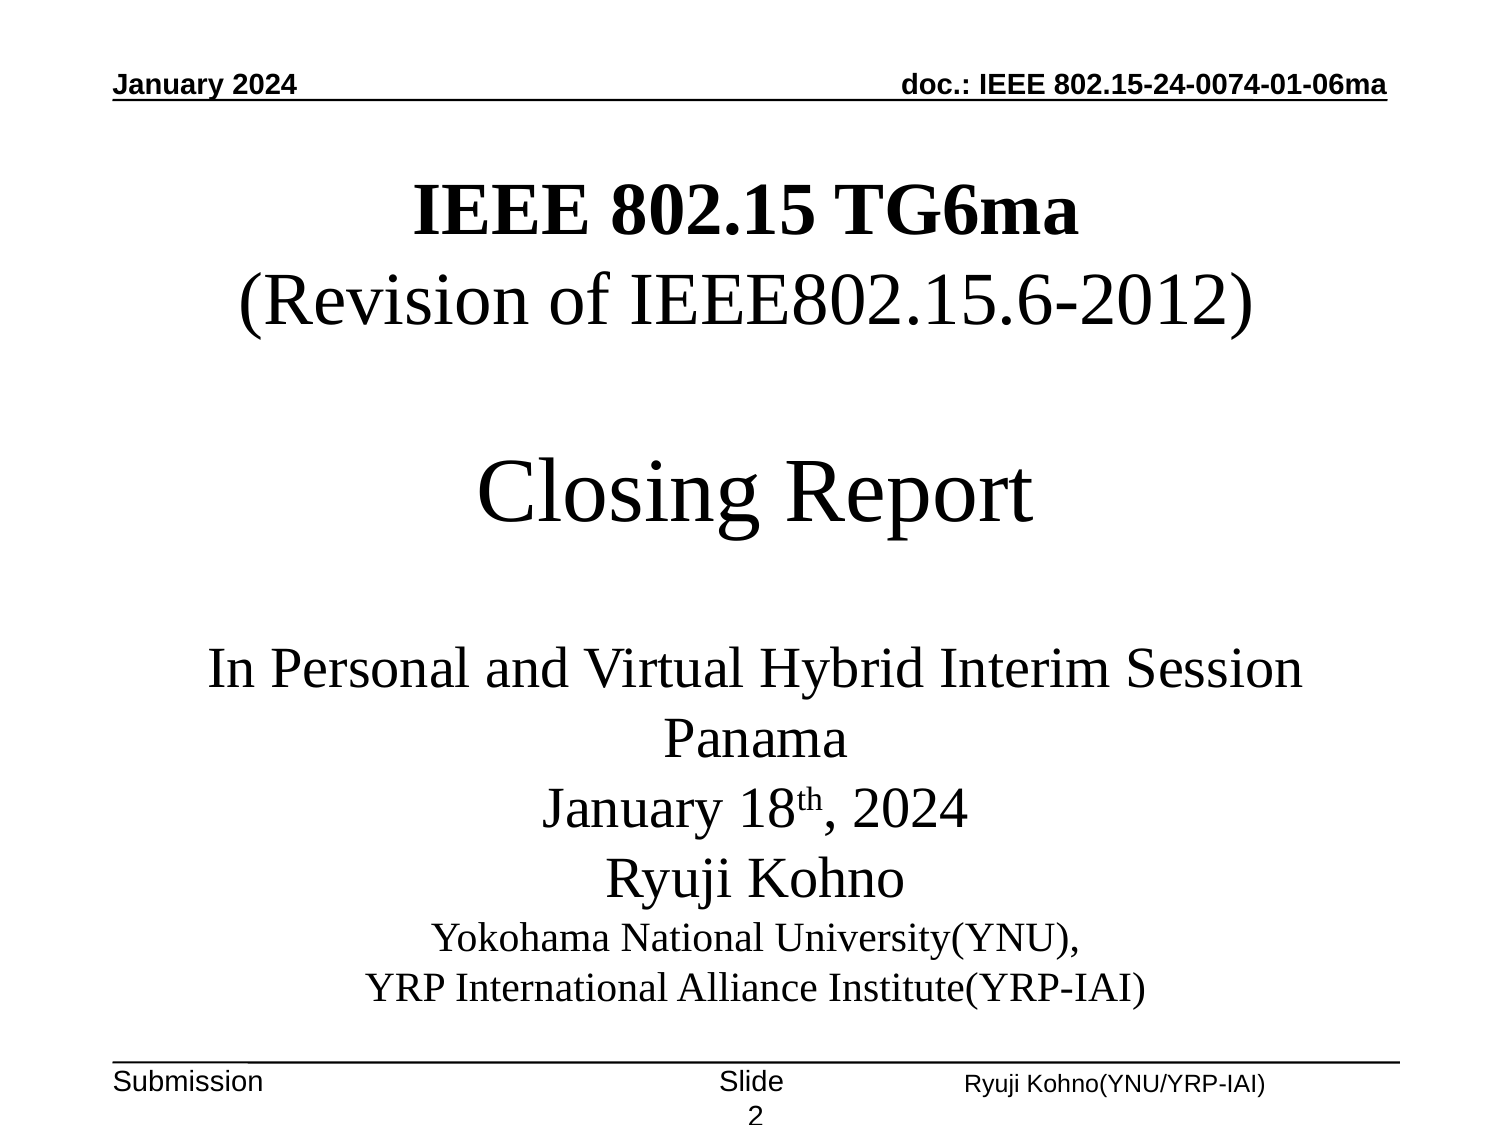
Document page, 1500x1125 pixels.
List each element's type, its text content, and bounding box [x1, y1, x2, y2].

title IEEE 802.15 TG6ma (Revision of IEEE802.15.6-2012) Closing Report In Personal and Virtual Hybrid Interim Session Panama January 18th, 2024 Ryuji Kohno Yokohama National University(YNU), YRP International Alliance Institute(YRP-IAI) [133, 196, 1379, 1023]
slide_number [112, 64, 375, 100]
slide_number Slide 2 [712, 1062, 800, 1093]
